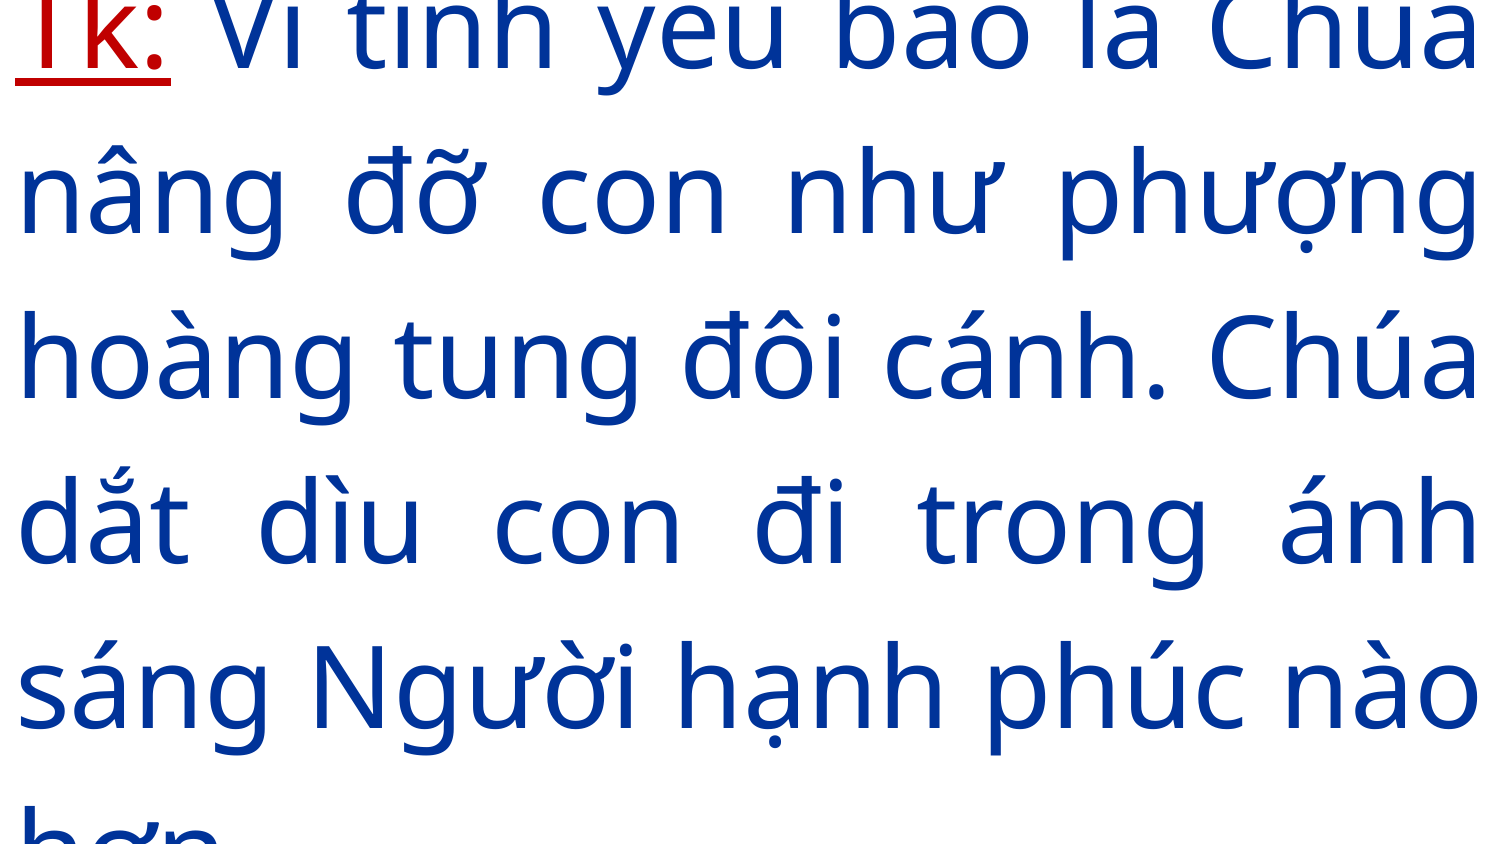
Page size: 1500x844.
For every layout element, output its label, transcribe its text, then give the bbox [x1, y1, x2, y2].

title Tk: Vì tình yêu bao la Chúa nâng đỡ con như phượng hoàng tung đôi cánh. Chúa dắt dìu con đi trong ánh sáng Người hạnh phúc nào hơn. [0, 0, 1500, 844]
